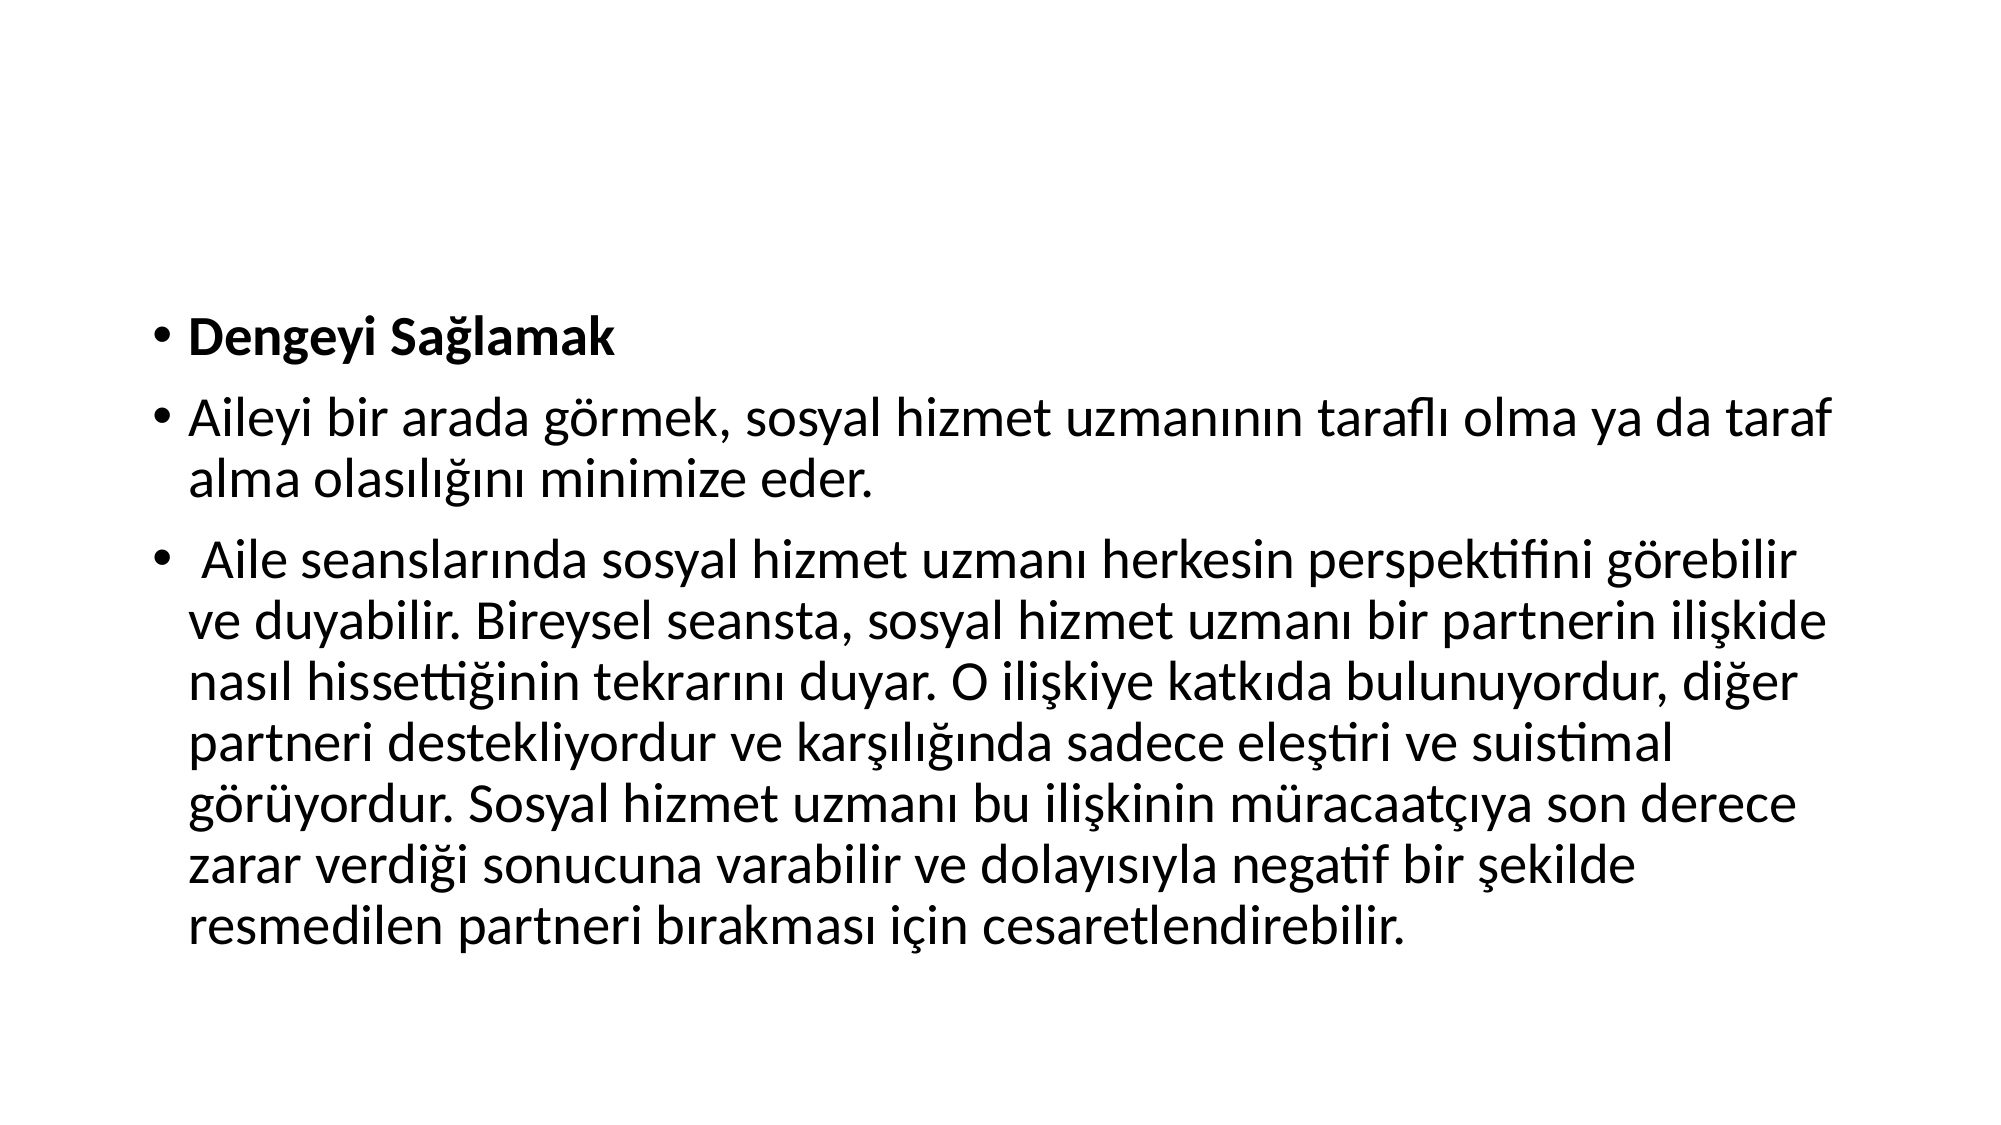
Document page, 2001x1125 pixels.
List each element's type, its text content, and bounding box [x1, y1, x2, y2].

list Dengeyi Sağlamak Aileyi bir arada görmek, sosyal hizmet uzmanının taraflı olma ya da taraf alma olasılığını minimize eder. Aile seanslarında sosyal hizmet uzmanı herkesin perspektifini görebilir ve duyabilir. Bireysel seansta, sosyal hizmet uzmanı bir partnerin ilişkide nasıl hissettiğinin tekrarını duyar. O ilişkiye katkıda bulunuyordur, diğer partneri destekliyordur ve karşılığında sadece eleştiri ve suistimal görüyordur. Sosyal hizmet uzmanı bu ilişkinin müracaatçıya son derece zarar verdiği sonucuna varabilir ve dolayısıyla negatif bir şekilde resmedilen partneri bırakması için cesaretlendirebilir. [137, 299, 1863, 1014]
